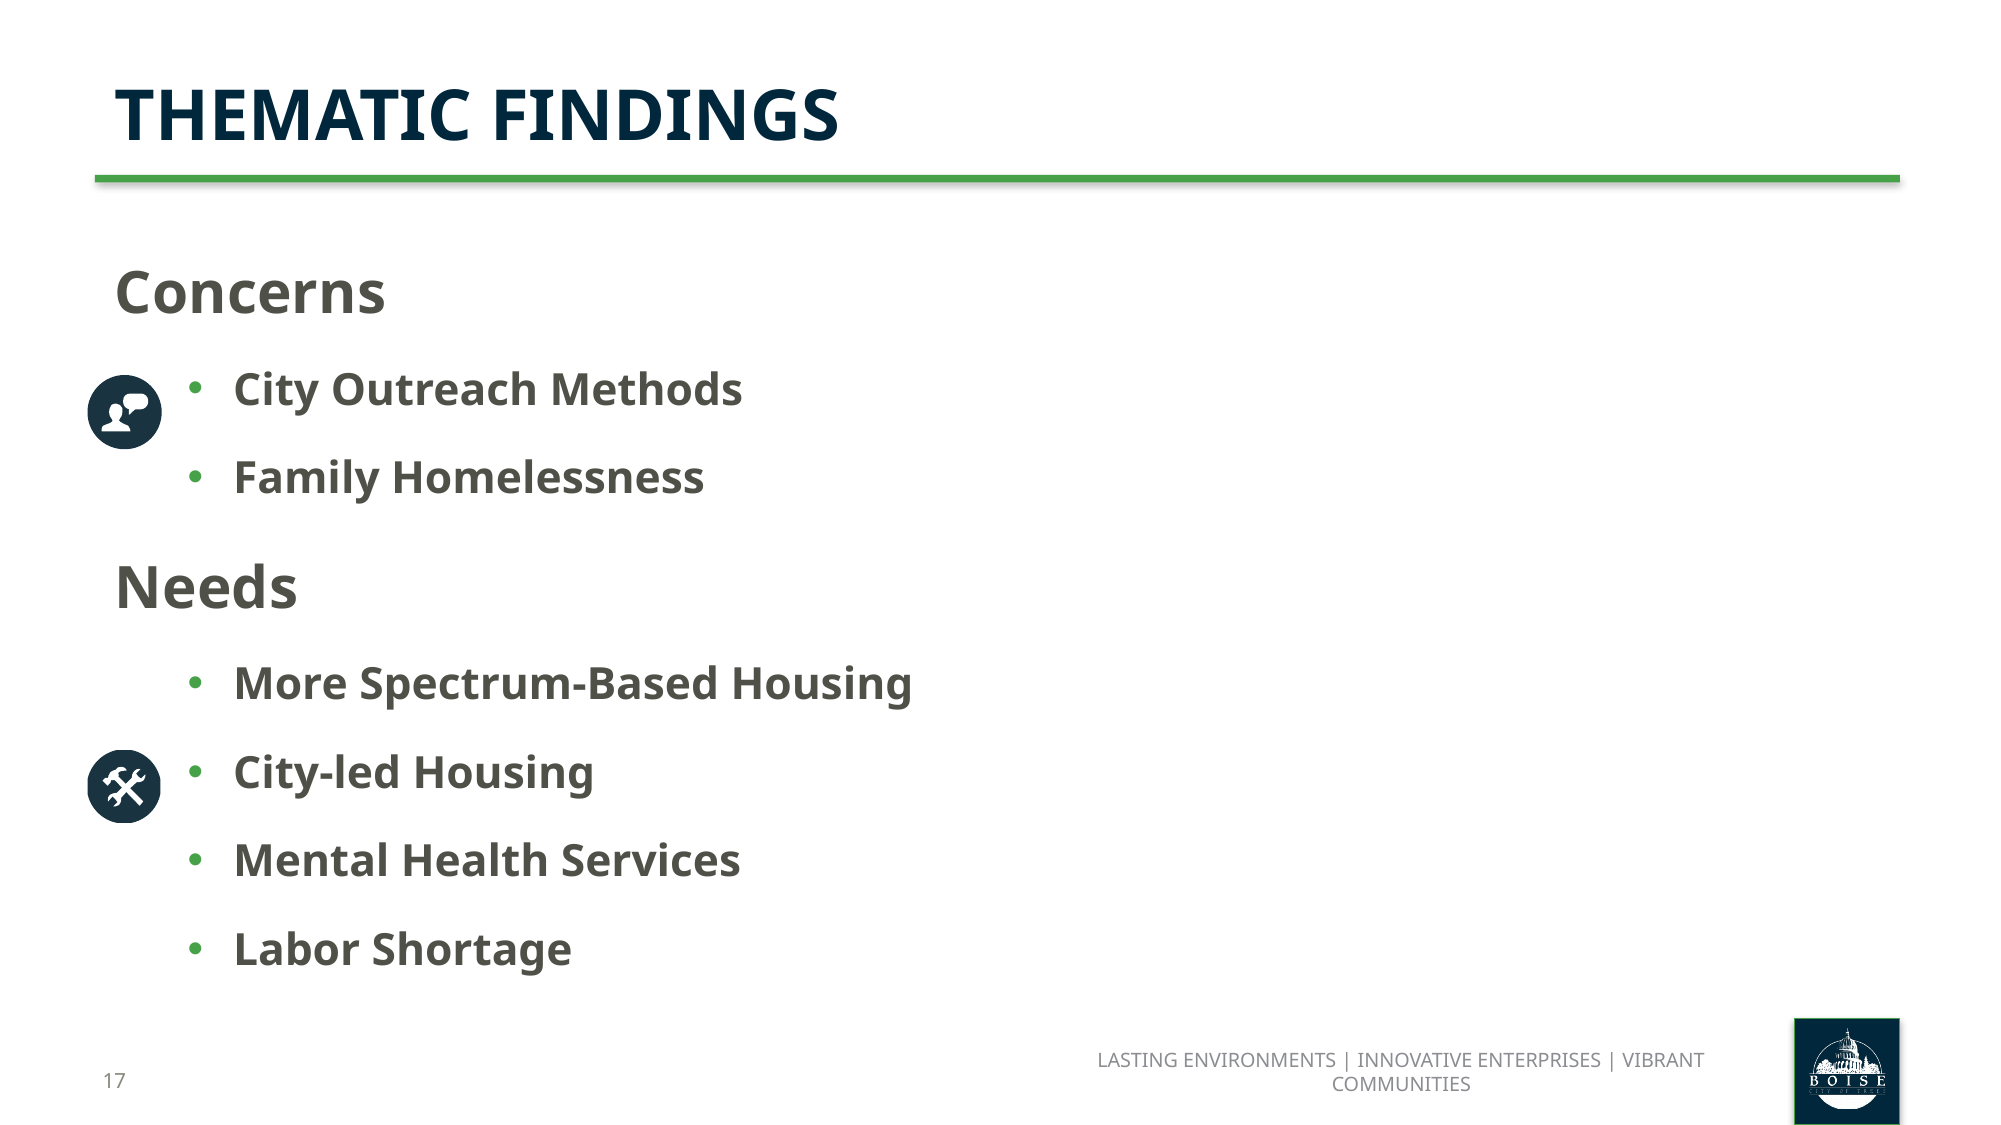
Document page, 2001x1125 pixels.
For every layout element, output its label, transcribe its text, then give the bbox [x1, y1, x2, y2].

picture [87, 374, 163, 451]
picture [87, 749, 161, 824]
list Thematic Findings [99, 62, 1900, 163]
list Concerns City Outreach Methods Family Homelessness Needs More Spectrum-Based Housing City-led Housing Mental Health Services Labor Shortage [99, 212, 1900, 988]
